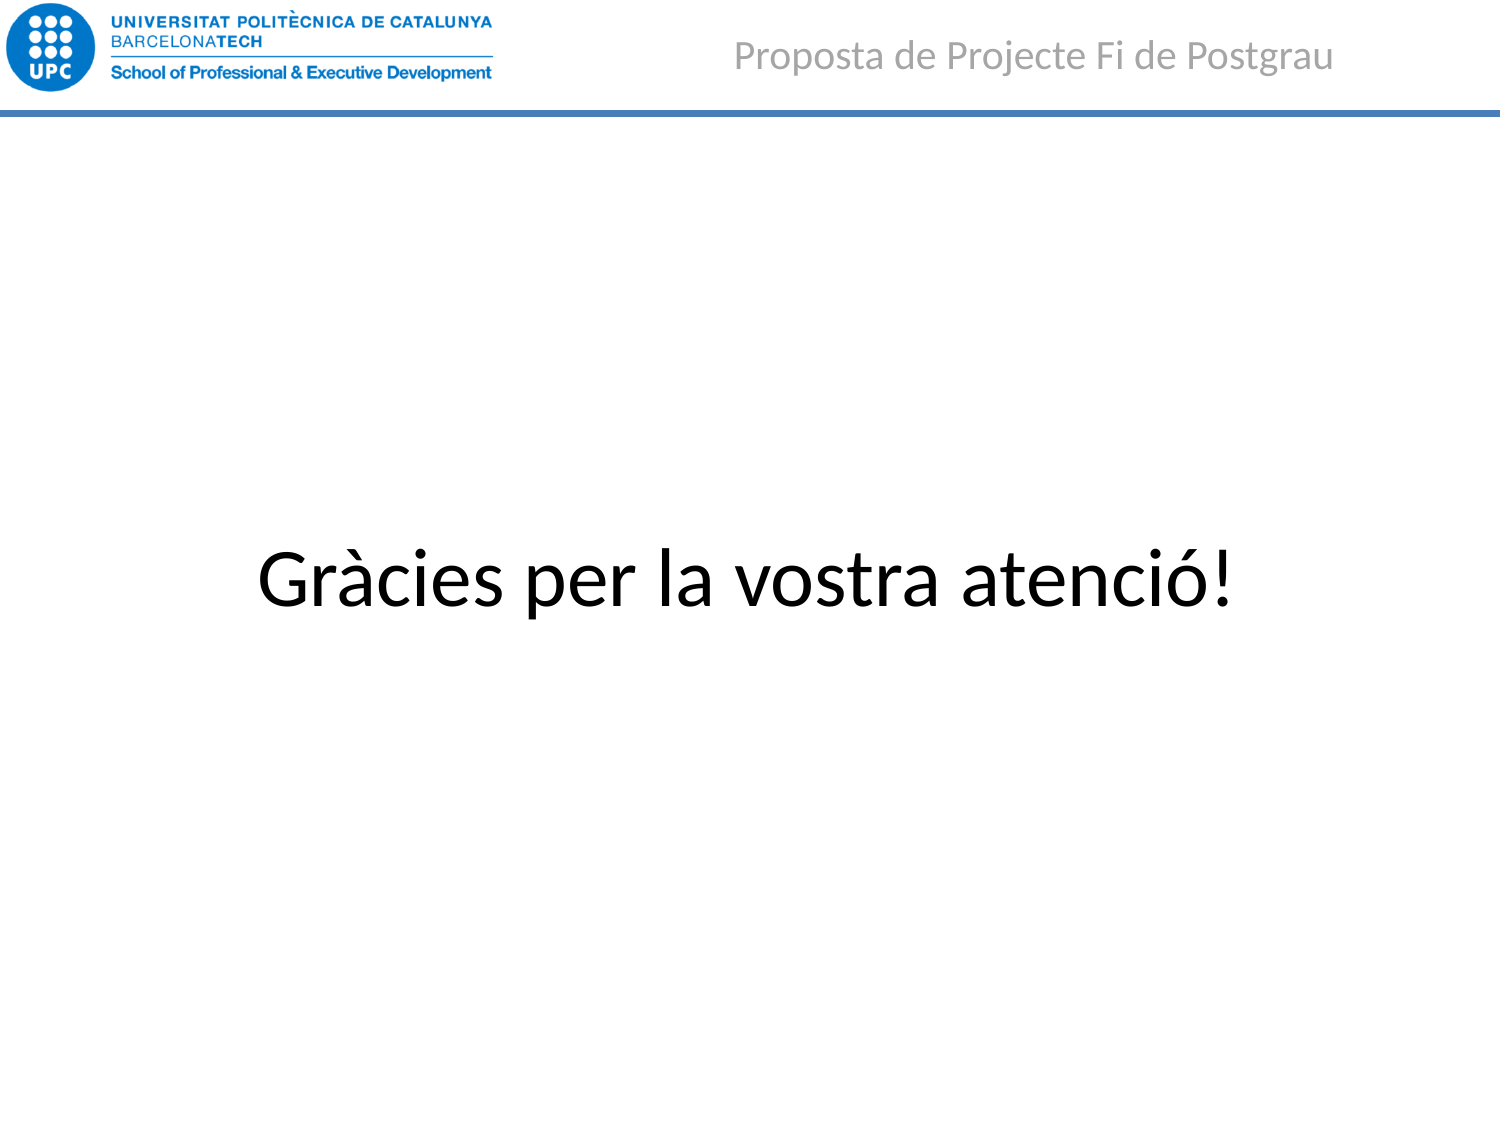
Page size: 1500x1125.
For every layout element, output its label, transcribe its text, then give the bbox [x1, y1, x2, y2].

picture [0, 0, 503, 97]
list Gràcies per la vostra atenció! [242, 515, 1258, 646]
title Proposta de Projecte Fi de Postgrau [702, 19, 1366, 88]
